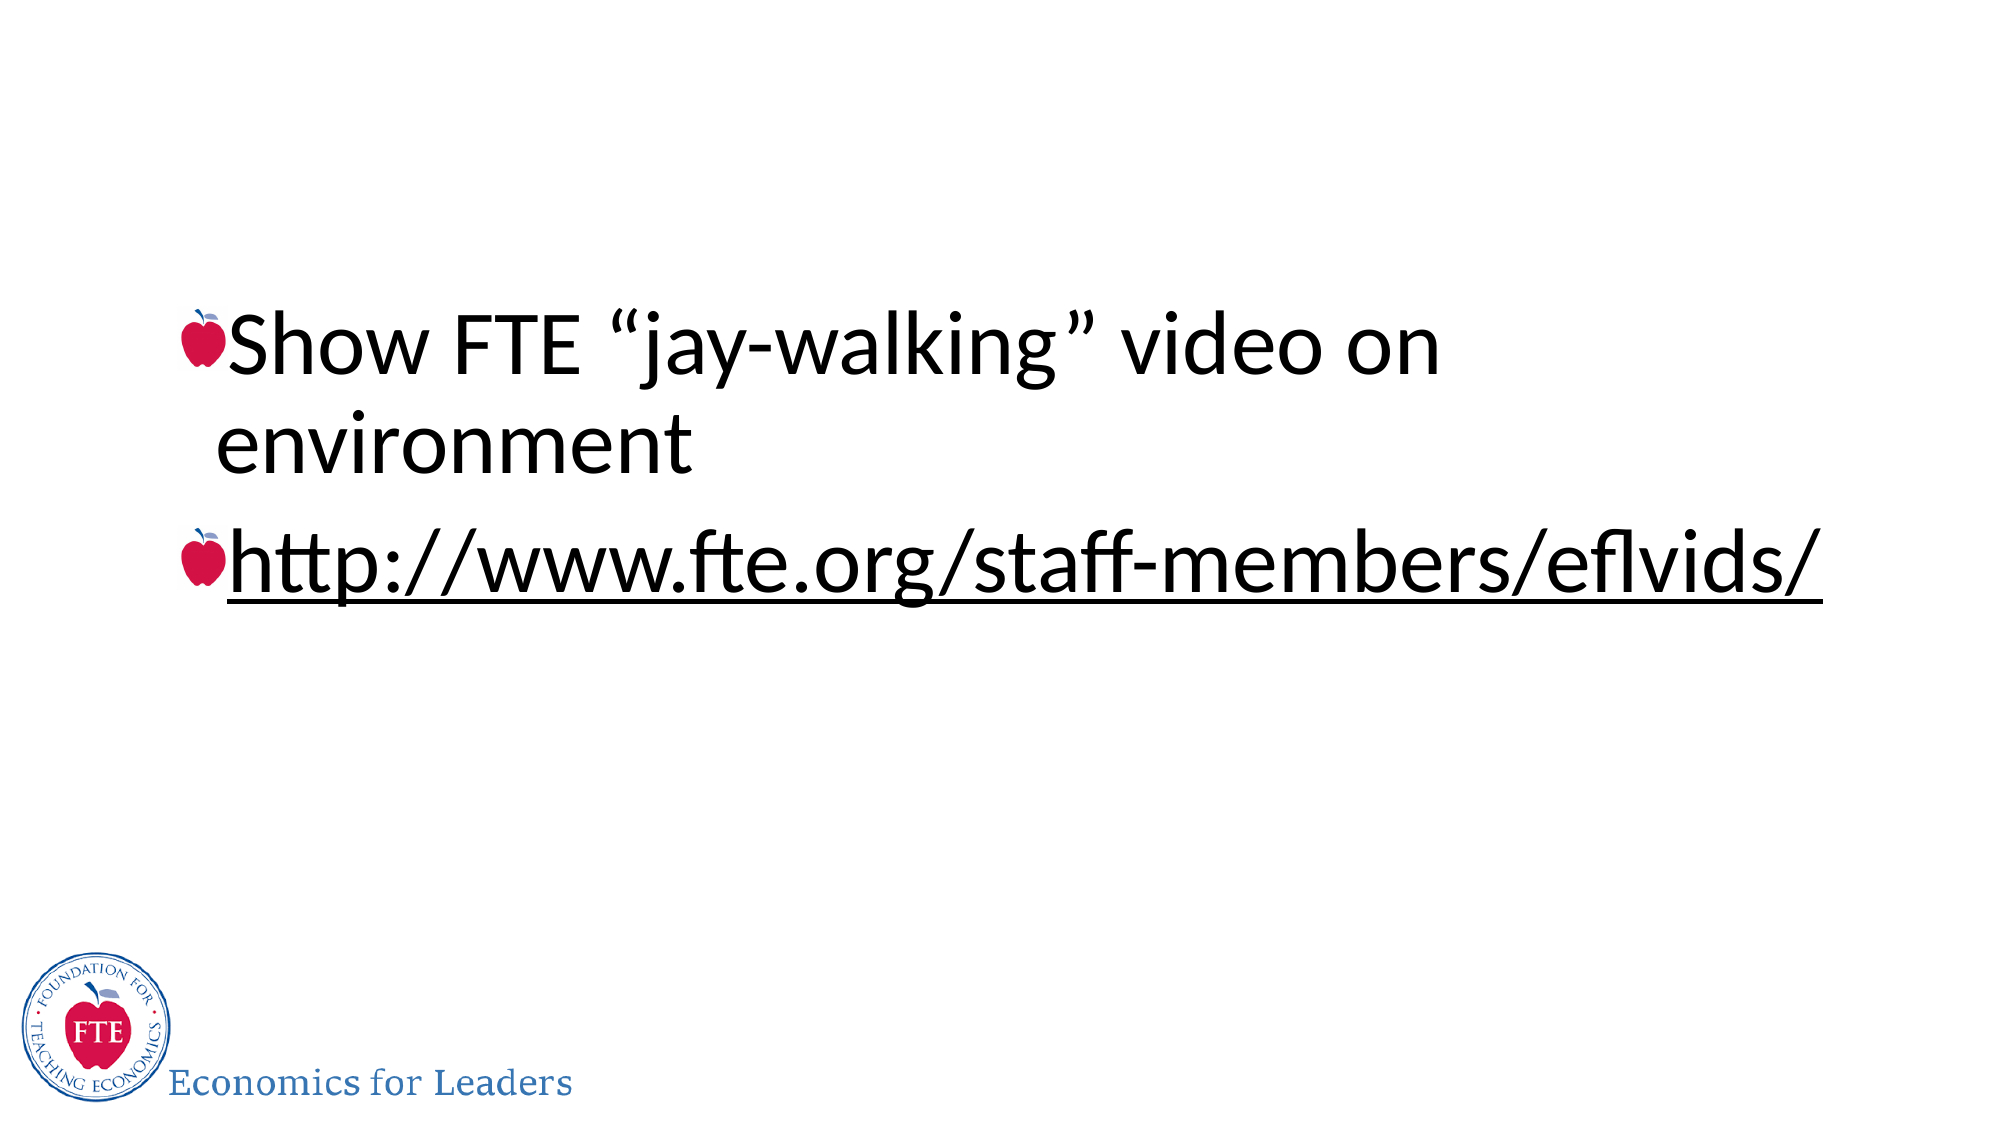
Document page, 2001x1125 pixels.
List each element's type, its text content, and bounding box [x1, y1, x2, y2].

picture [177, 525, 228, 590]
list Show FTE “jay-walking” video on environment http://www.fte.org/staff-members/eflvids/ [162, 287, 1888, 948]
picture [177, 306, 228, 371]
picture [15, 946, 579, 1105]
